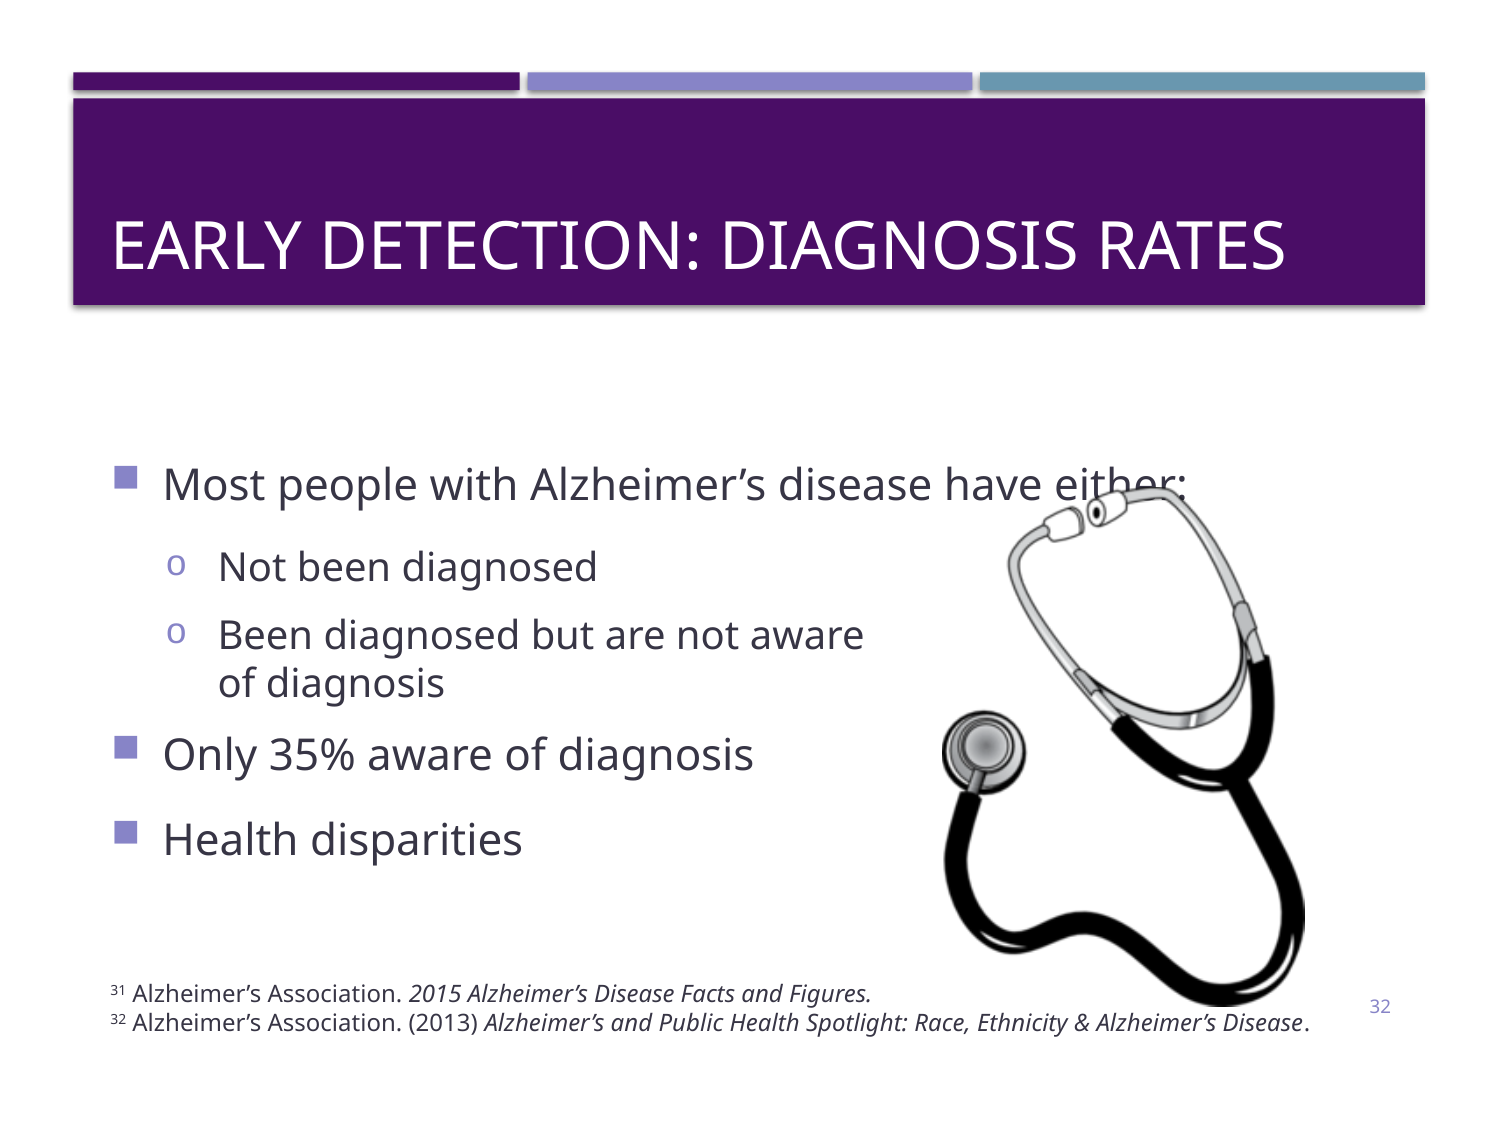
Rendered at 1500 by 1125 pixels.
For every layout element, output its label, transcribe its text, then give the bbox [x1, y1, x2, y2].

list Most people with Alzheimer’s disease have either: Not been diagnosed Been diagnosed but are not aware of diagnosis Only 35% aware of diagnosis Health disparities 31 Alzheimer’s Association. 2015 Alzheimer’s Disease Facts and Figures. 32 Alzheimer’s Association. (2013) Alzheimer’s and Public Health Spotlight: Race, Ethnicity & Alzheimer’s Disease. [95, 449, 1406, 1046]
title Early Detection: Diagnosis Rates [95, 112, 1406, 291]
slide_number 32 [1279, 977, 1406, 1037]
picture [941, 487, 1305, 1008]
